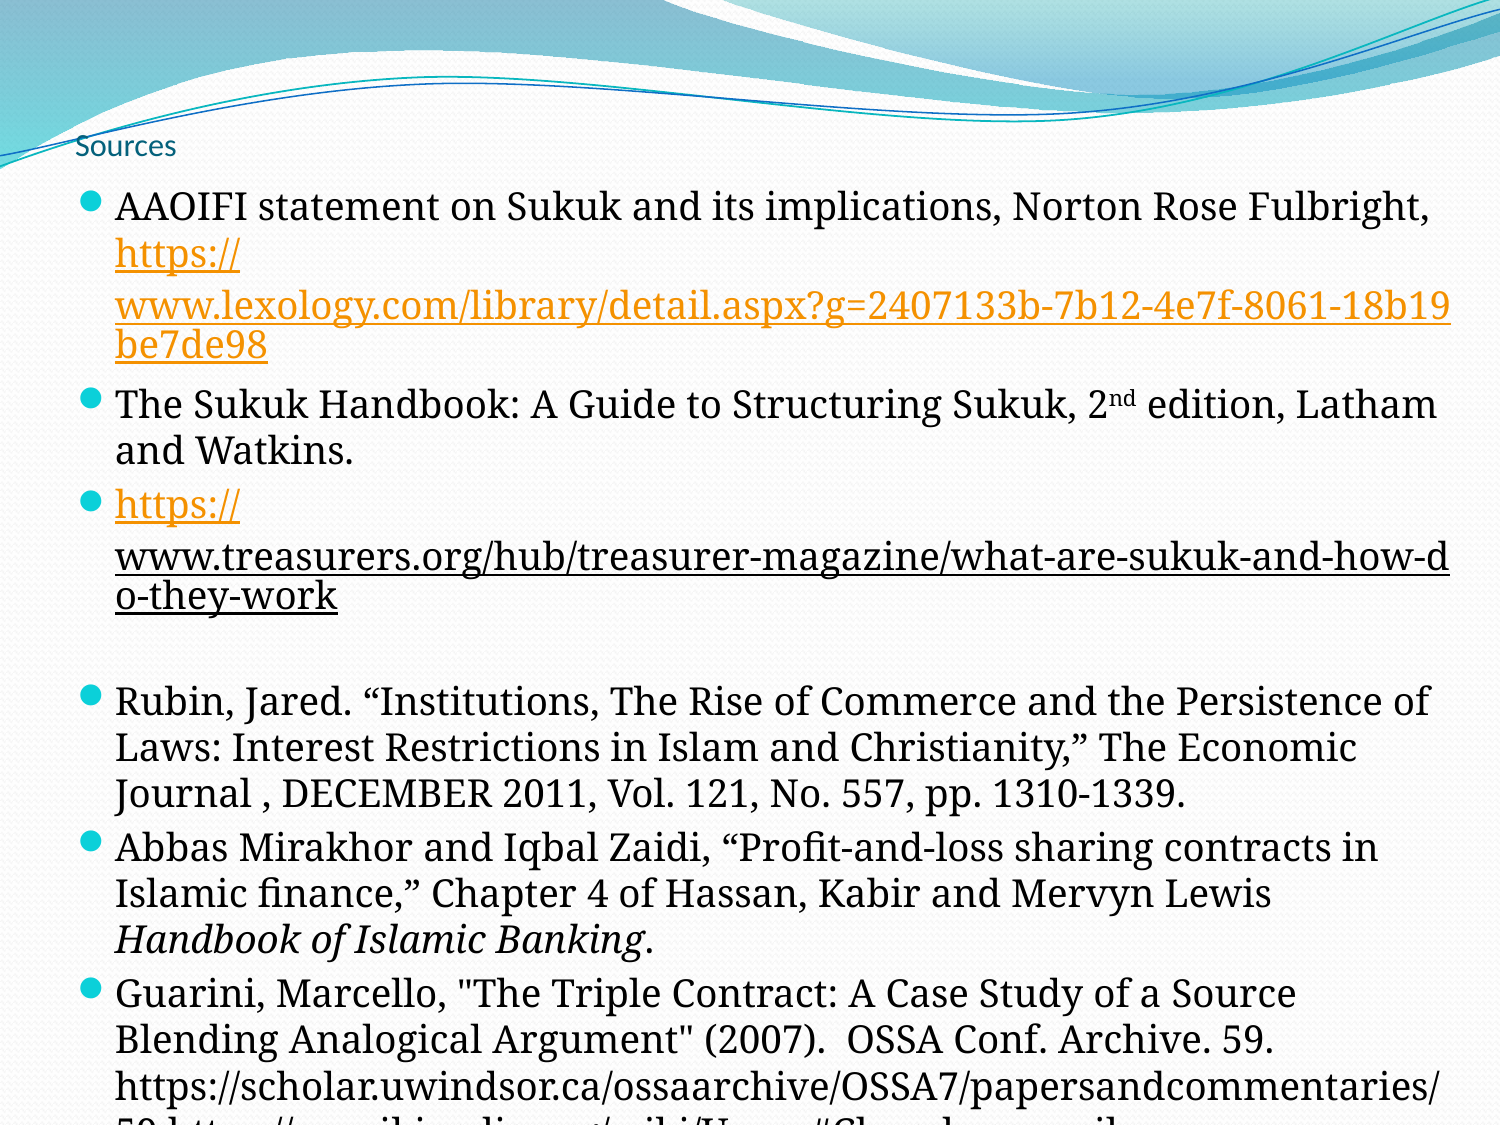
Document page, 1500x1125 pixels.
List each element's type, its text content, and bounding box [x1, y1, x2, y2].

list AAOIFI statement on Sukuk and its implications, Norton Rose Fulbright, https://www.lexology.com/library/detail.aspx?g=2407133b-7b12-4e7f-8061-18b19be7de98 The Sukuk Handbook: A Guide to Structuring Sukuk, 2nd edition, Latham and Watkins. https://www.treasurers.org/hub/treasurer-magazine/what-are-sukuk-and-how-do-they-work Rubin, Jared. “Institutions, The Rise of Commerce and the Persistence of Laws: Interest Restrictions in Islam and Christianity,” The Economic Journal , DECEMBER 2011, Vol. 121, No. 557, pp. 1310-1339. Abbas Mirakhor and Iqbal Zaidi, “Profit-and-loss sharing contracts in Islamic finance,” Chapter 4 of Hassan, Kabir and Mervyn Lewis Handbook of Islamic Banking. Guarini, Marcello, "The Triple Contract: A Case Study of a Source Blending Analogical Argument" (2007). OSSA Conf. Archive. 59. https://scholar.uwindsor.ca/ossaarchive/OSSA7/papersandcommentaries/59 https://en.wikipedia.org/wiki/Usury#Church_councils [62, 174, 1475, 1088]
title Sources [75, 115, 1425, 163]
